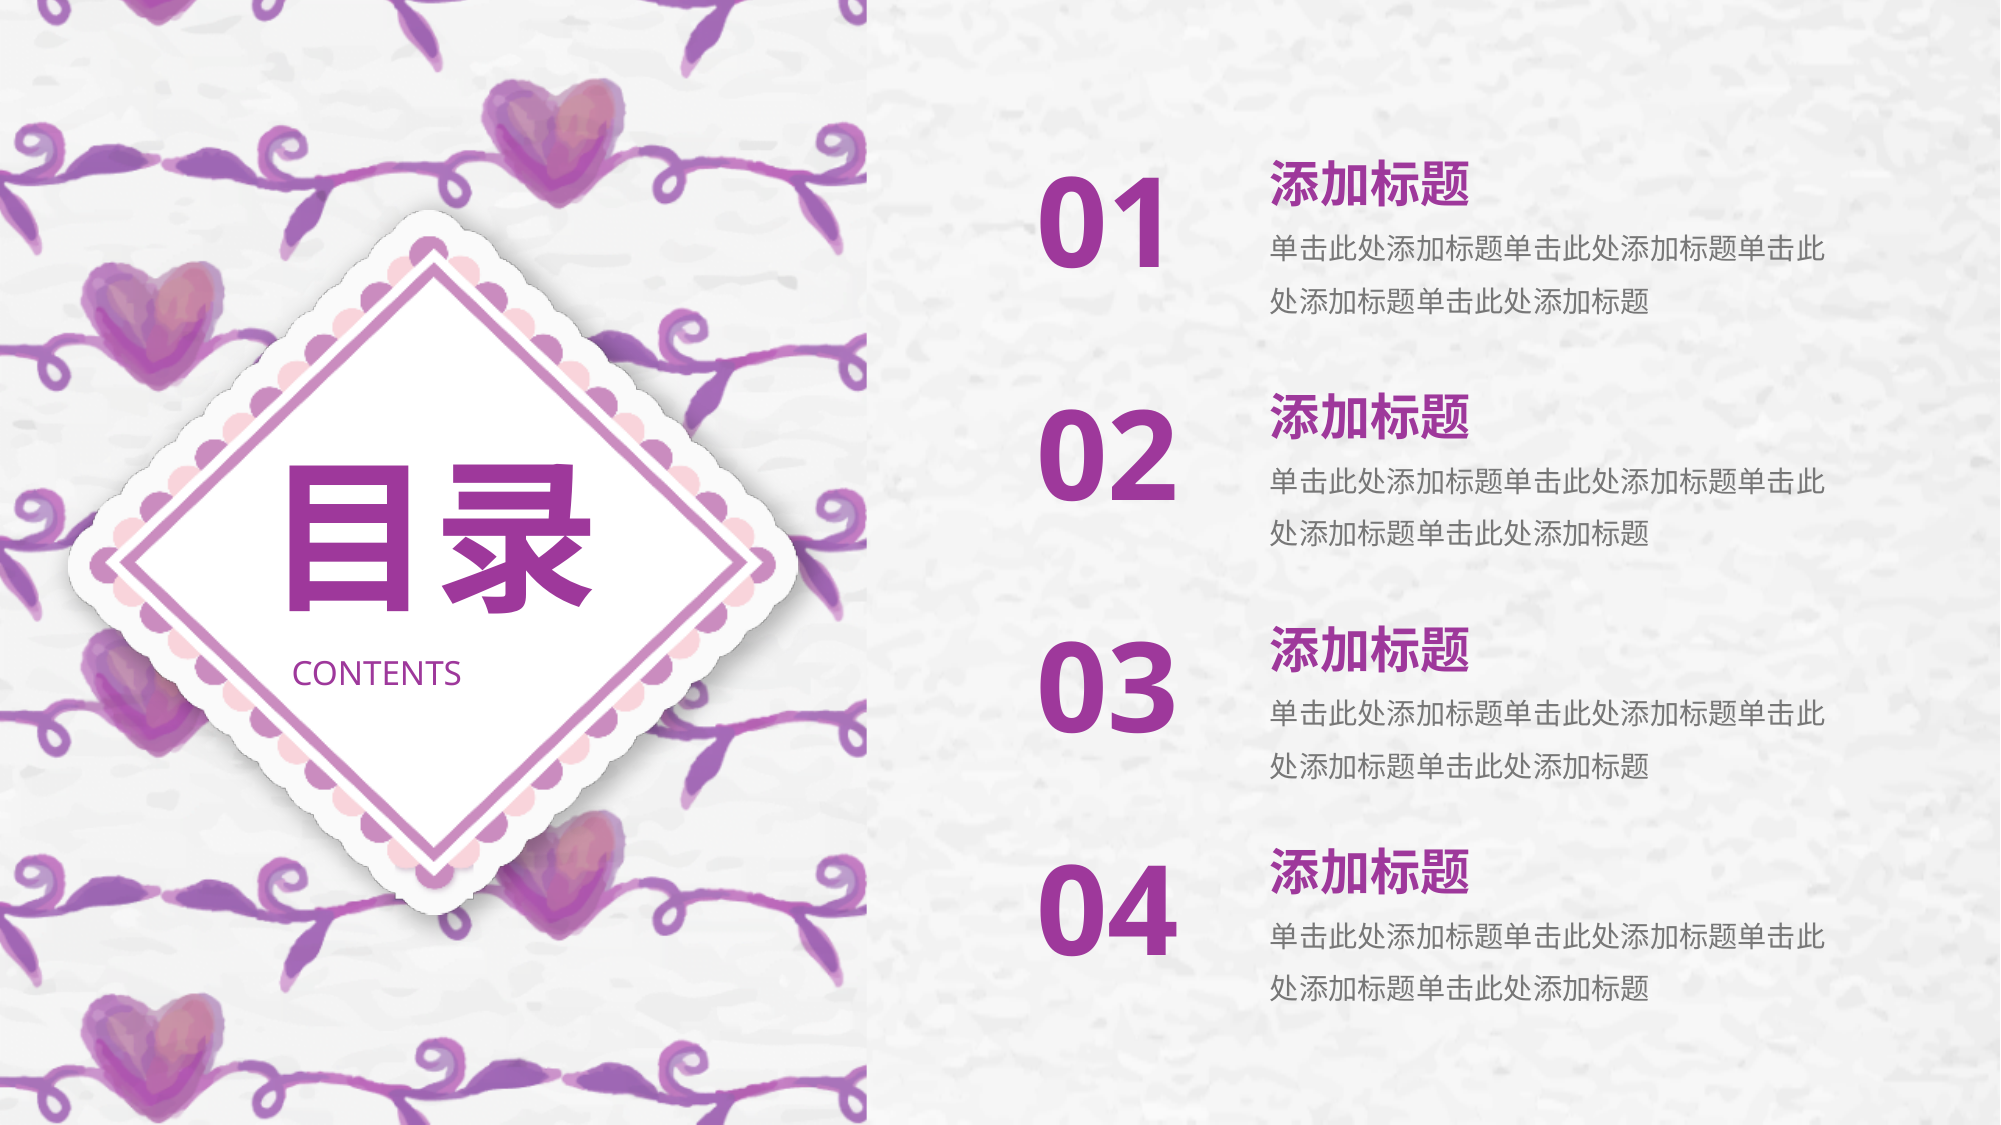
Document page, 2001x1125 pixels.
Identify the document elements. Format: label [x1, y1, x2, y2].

picture [0, 0, 2000, 1125]
text_box [237, 424, 629, 701]
